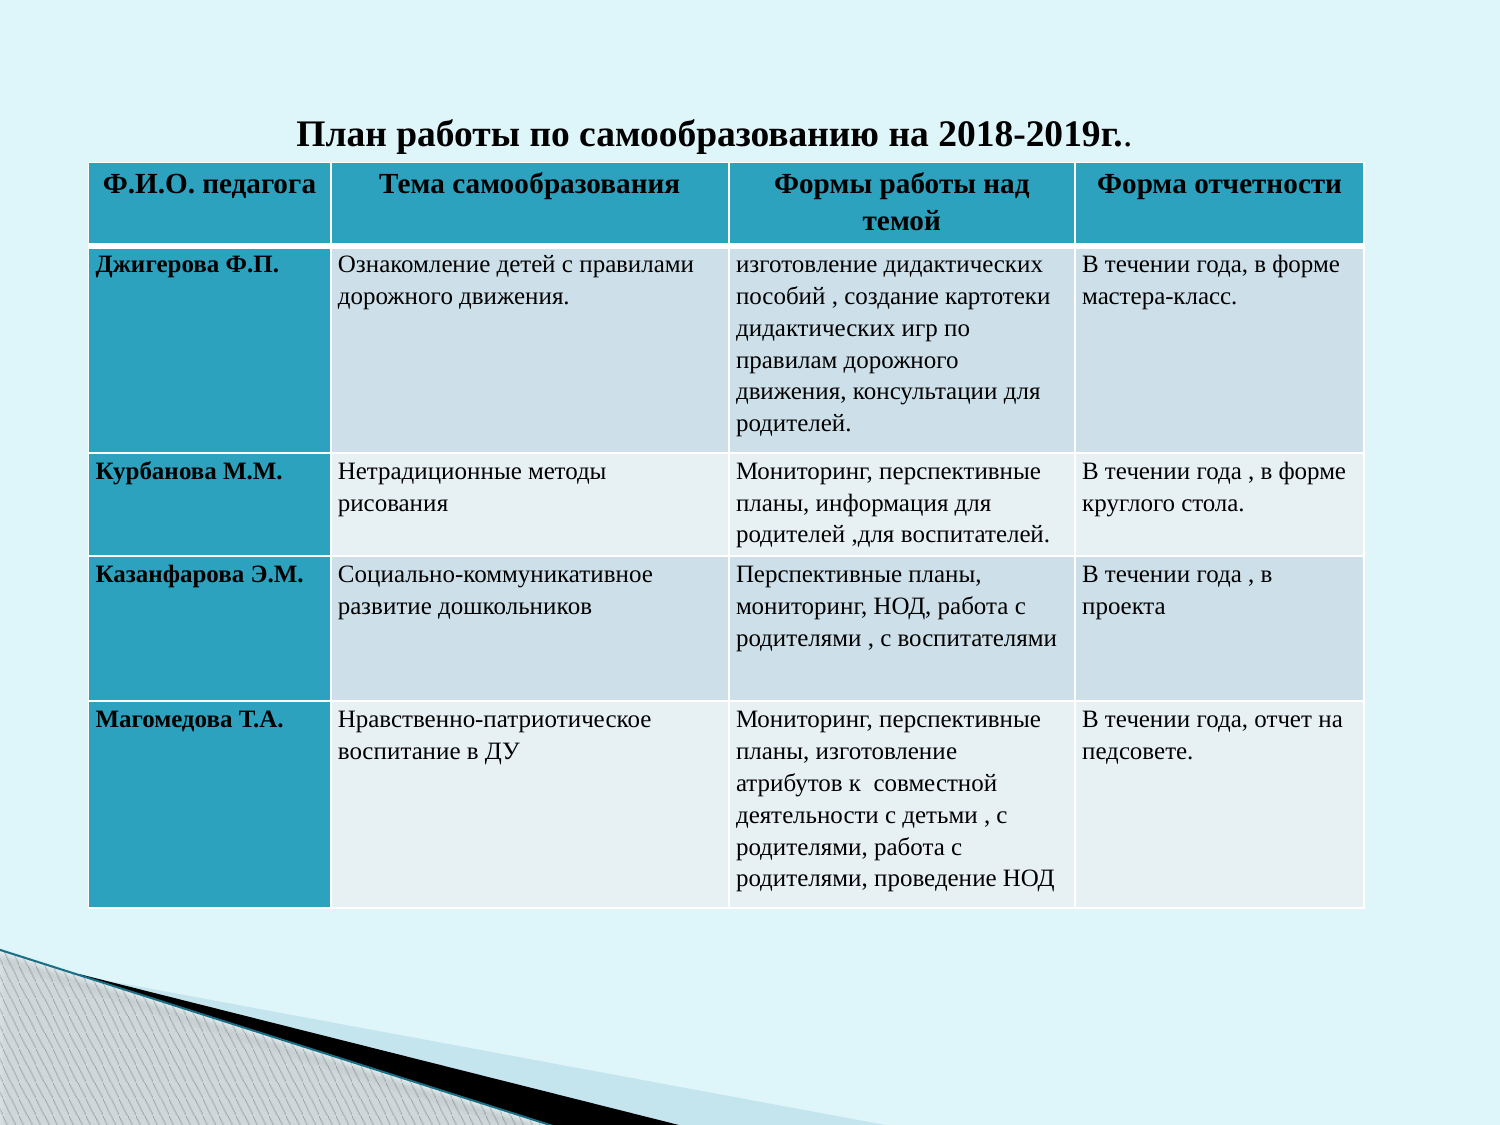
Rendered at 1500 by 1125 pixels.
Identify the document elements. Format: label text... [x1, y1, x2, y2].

table_header Формы работы над темой [730, 163, 1074, 243]
table_cell Перспективные планы, мониторинг, НОД, работа с родителями , с воспитателями [730, 557, 1074, 700]
table_header Тема самообразования [332, 163, 728, 243]
table_cell Ознакомление детей с правилами дорожного движения. [332, 249, 728, 452]
table_cell В течении года , в форме круглого стола. [1076, 454, 1363, 555]
table_cell Джигерова Ф.П. [89, 249, 330, 452]
table_cell В течении года , в проекта [1076, 557, 1363, 700]
table_cell Нравственно-патриотическое воспитание в ДУ [332, 702, 728, 907]
table_cell Магомедова Т.А. [89, 702, 330, 907]
table_cell Мониторинг, перспективные планы, информация для родителей ,для воспитателей. [730, 454, 1074, 555]
table_cell Мониторинг, перспективные планы, изготовление атрибутов к совместной деятельности с детьми , с родителями, работа с родителями, проведение НОД [730, 702, 1074, 907]
table_header Ф.И.О. педагога [89, 163, 330, 243]
table_cell Социально-коммуникативное развитие дошкольников [332, 557, 728, 700]
table_cell изготовление дидактических пособий , создание картотеки дидактических игр по правилам дорожного движения, консультации для родителей. [730, 249, 1074, 452]
table_cell В течении года, в форме мастера-класс. [1076, 249, 1363, 452]
table_header Форма отчетности [1076, 163, 1363, 243]
table_cell В течении года, отчет на педсовете. [1076, 702, 1363, 907]
text_box План работы по самообразованию на 2018-2019г.. [147, 101, 1282, 162]
table_cell Курбанова М.М. [89, 454, 330, 555]
table_cell Нетрадиционные методы рисования [332, 454, 728, 555]
table_cell Казанфарова Э.М. [89, 557, 330, 700]
